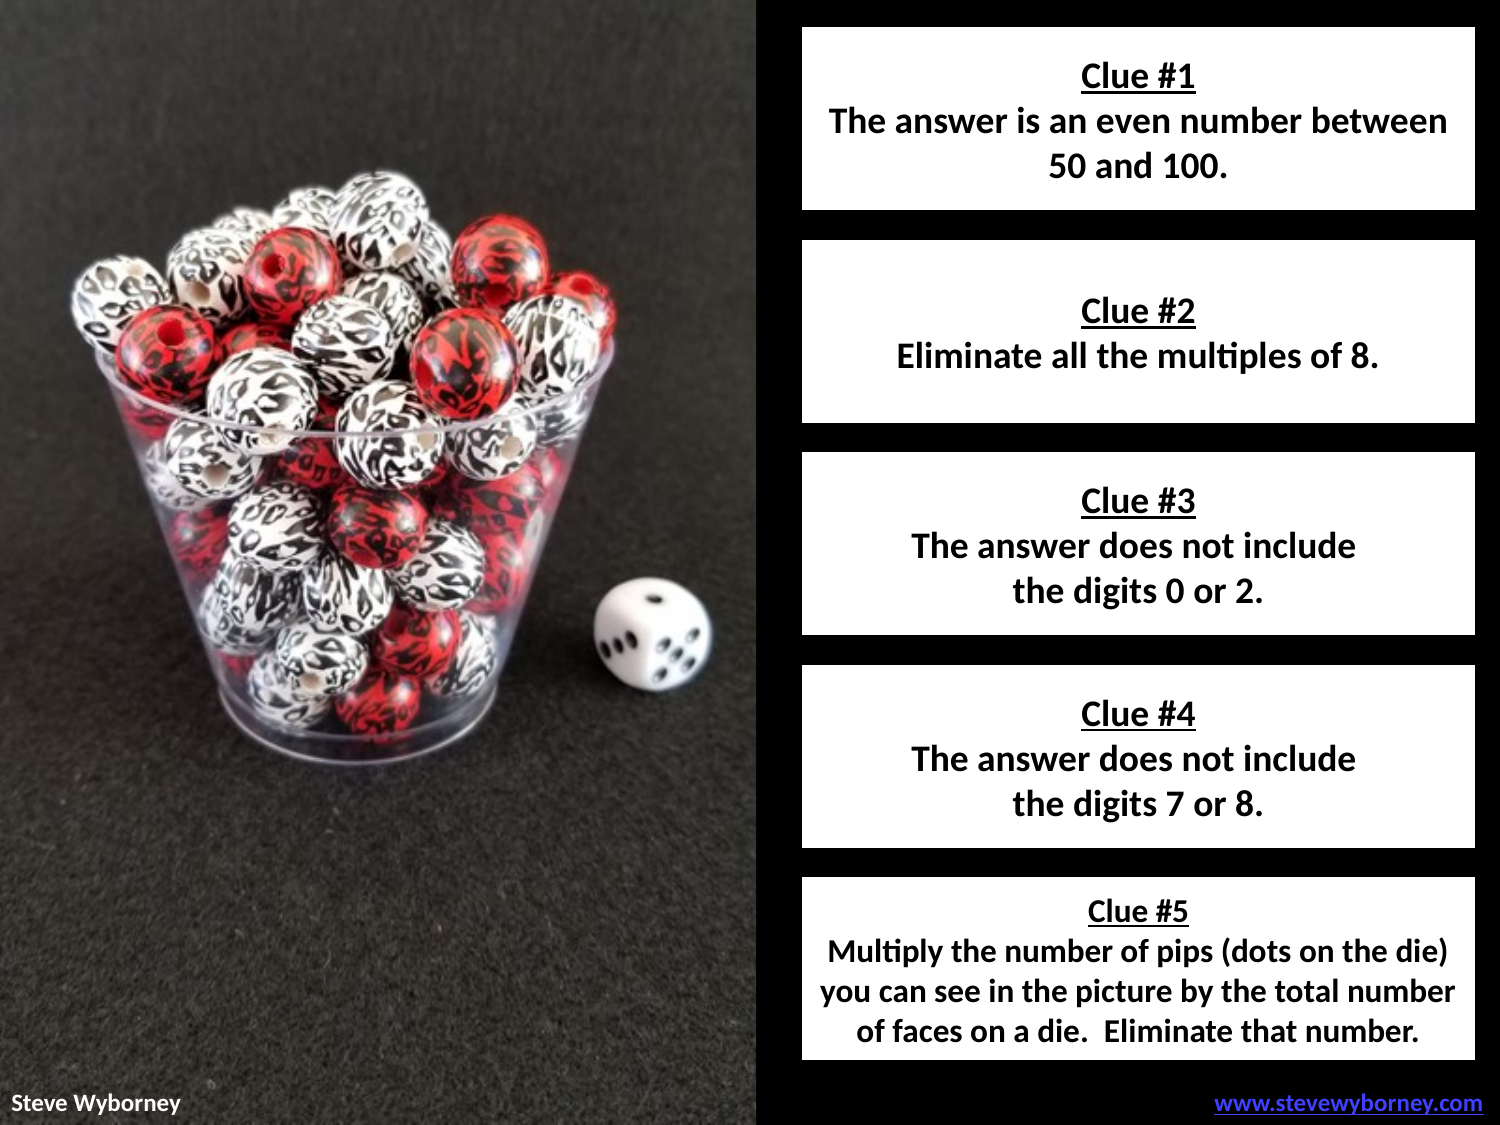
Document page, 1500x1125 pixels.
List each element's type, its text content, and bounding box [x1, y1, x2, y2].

text_box www.stevewyborney.com [1199, 1079, 1499, 1125]
picture [0, 0, 757, 1125]
text_box Clue #3 The answer does not include the digits 0 or 2. [798, 448, 1479, 640]
text_box Clue #4 The answer does not include the digits 7 or 8. [798, 660, 1479, 852]
text_box Clue #5 Multiply the number of pips (dots on the die) you can see in the picture by the total number of faces on a die. Eliminate that number. [798, 873, 1479, 1065]
text_box Clue #1 The answer is an even number between 50 and 100. [798, 23, 1479, 215]
text_box Clue #2 Eliminate all the multiples of 8. [798, 235, 1479, 427]
